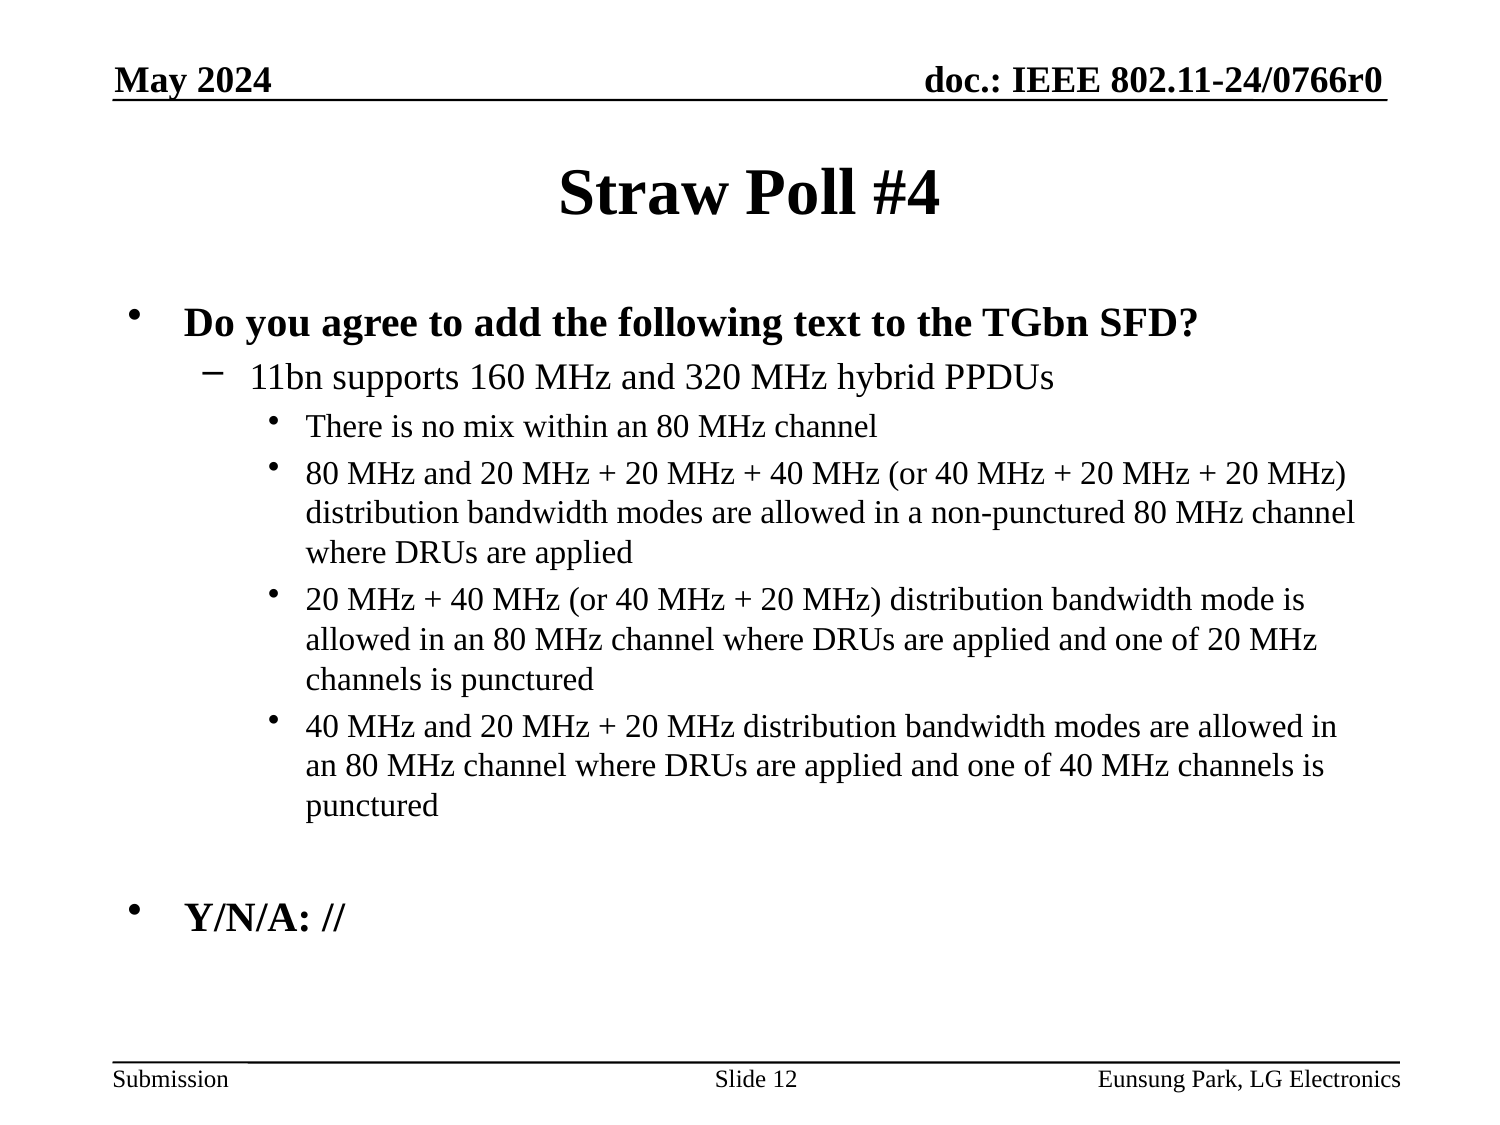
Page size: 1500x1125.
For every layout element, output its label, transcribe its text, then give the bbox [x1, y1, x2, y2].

list Do you agree to add the following text to the TGbn SFD? 11bn supports 160 MHz and 320 MHz hybrid PPDUs There is no mix within an 80 MHz channel 80 MHz and 20 MHz + 20 MHz + 40 MHz (or 40 MHz + 20 MHz + 20 MHz) distribution bandwidth modes are allowed in a non-punctured 80 MHz channel where DRUs are applied 20 MHz + 40 MHz (or 40 MHz + 20 MHz) distribution bandwidth mode is allowed in an 80 MHz channel where DRUs are applied and one of 20 MHz channels is punctured 40 MHz and 20 MHz + 20 MHz distribution bandwidth modes are allowed in an 80 MHz channel where DRUs are applied and one of 40 MHz channels is punctured Y/N/A: // [112, 287, 1388, 1000]
footer Eunsung Park, LG Electronics [1038, 1061, 1402, 1093]
title Straw Poll #4 [112, 112, 1388, 263]
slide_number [114, 54, 274, 101]
slide_number Slide 12 [712, 1061, 800, 1093]
